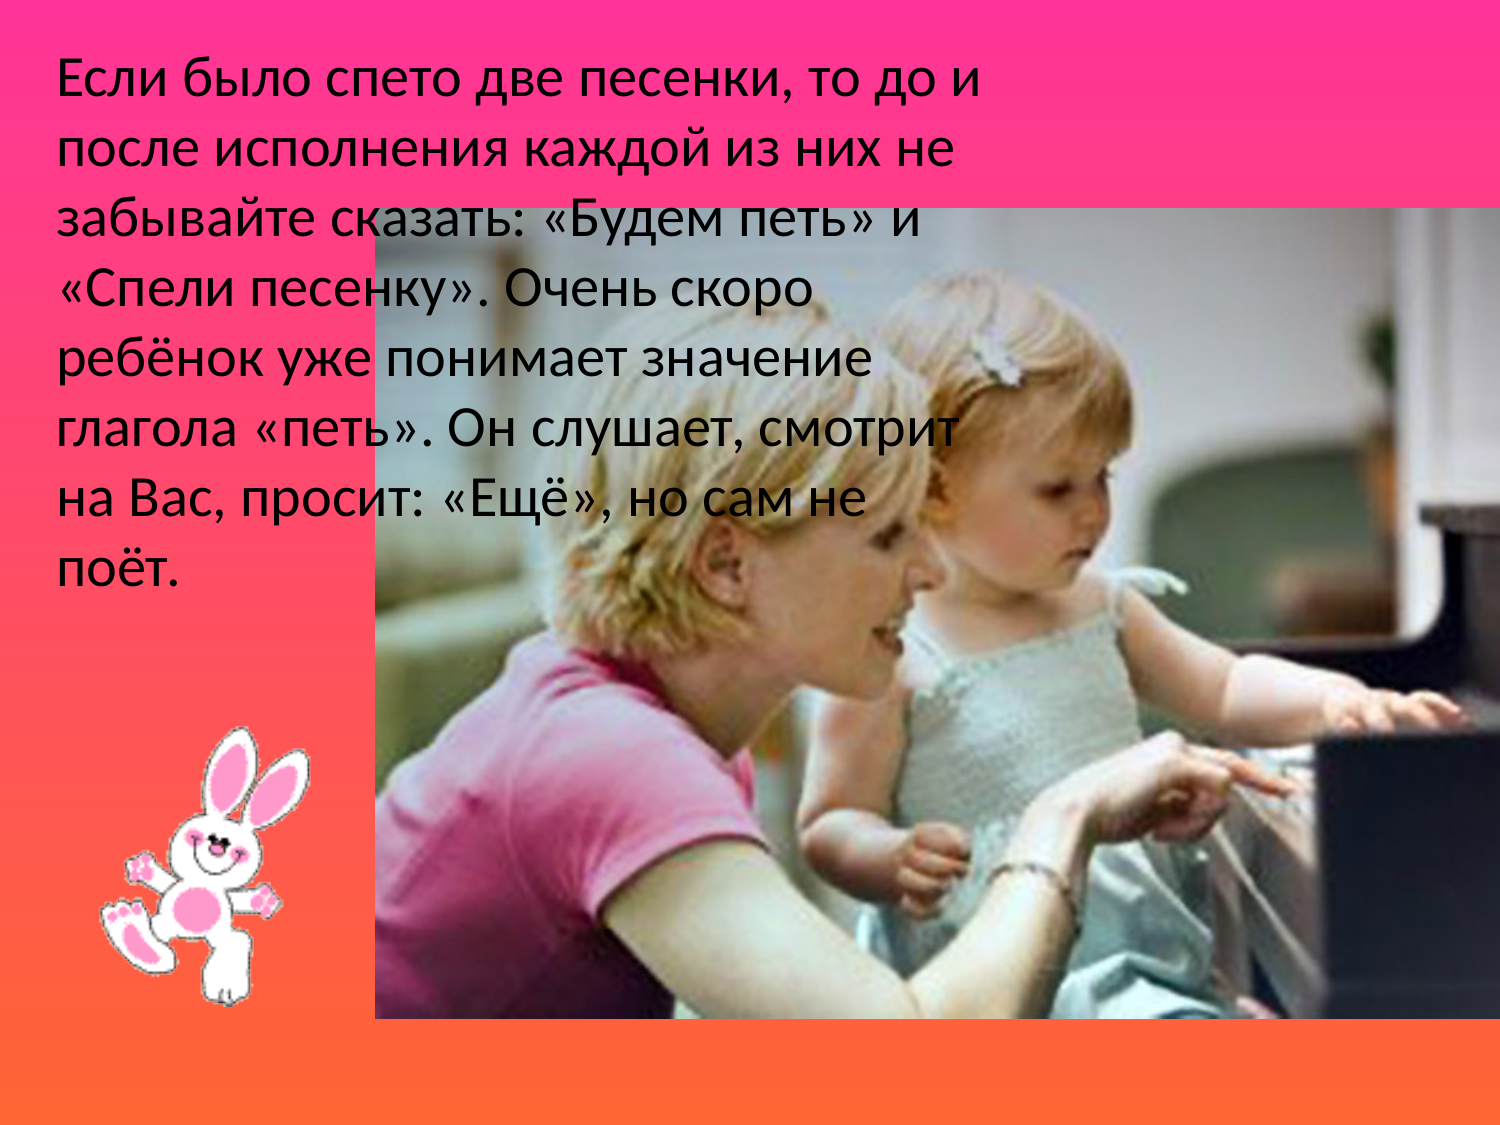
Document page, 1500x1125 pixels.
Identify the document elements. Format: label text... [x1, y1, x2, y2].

text_box Если было спето две песенки, то до и после исполнения каждой из них не забывайте сказать: «Будем петь» и «Спели песенку». Очень скоро ребёнок уже понимает значение глагола «петь». Он слушает, смотрит на Вас, просит: «Ещё», но сам не поёт. [41, 30, 1007, 606]
picture [56, 715, 370, 1007]
picture [374, 207, 1500, 1020]
